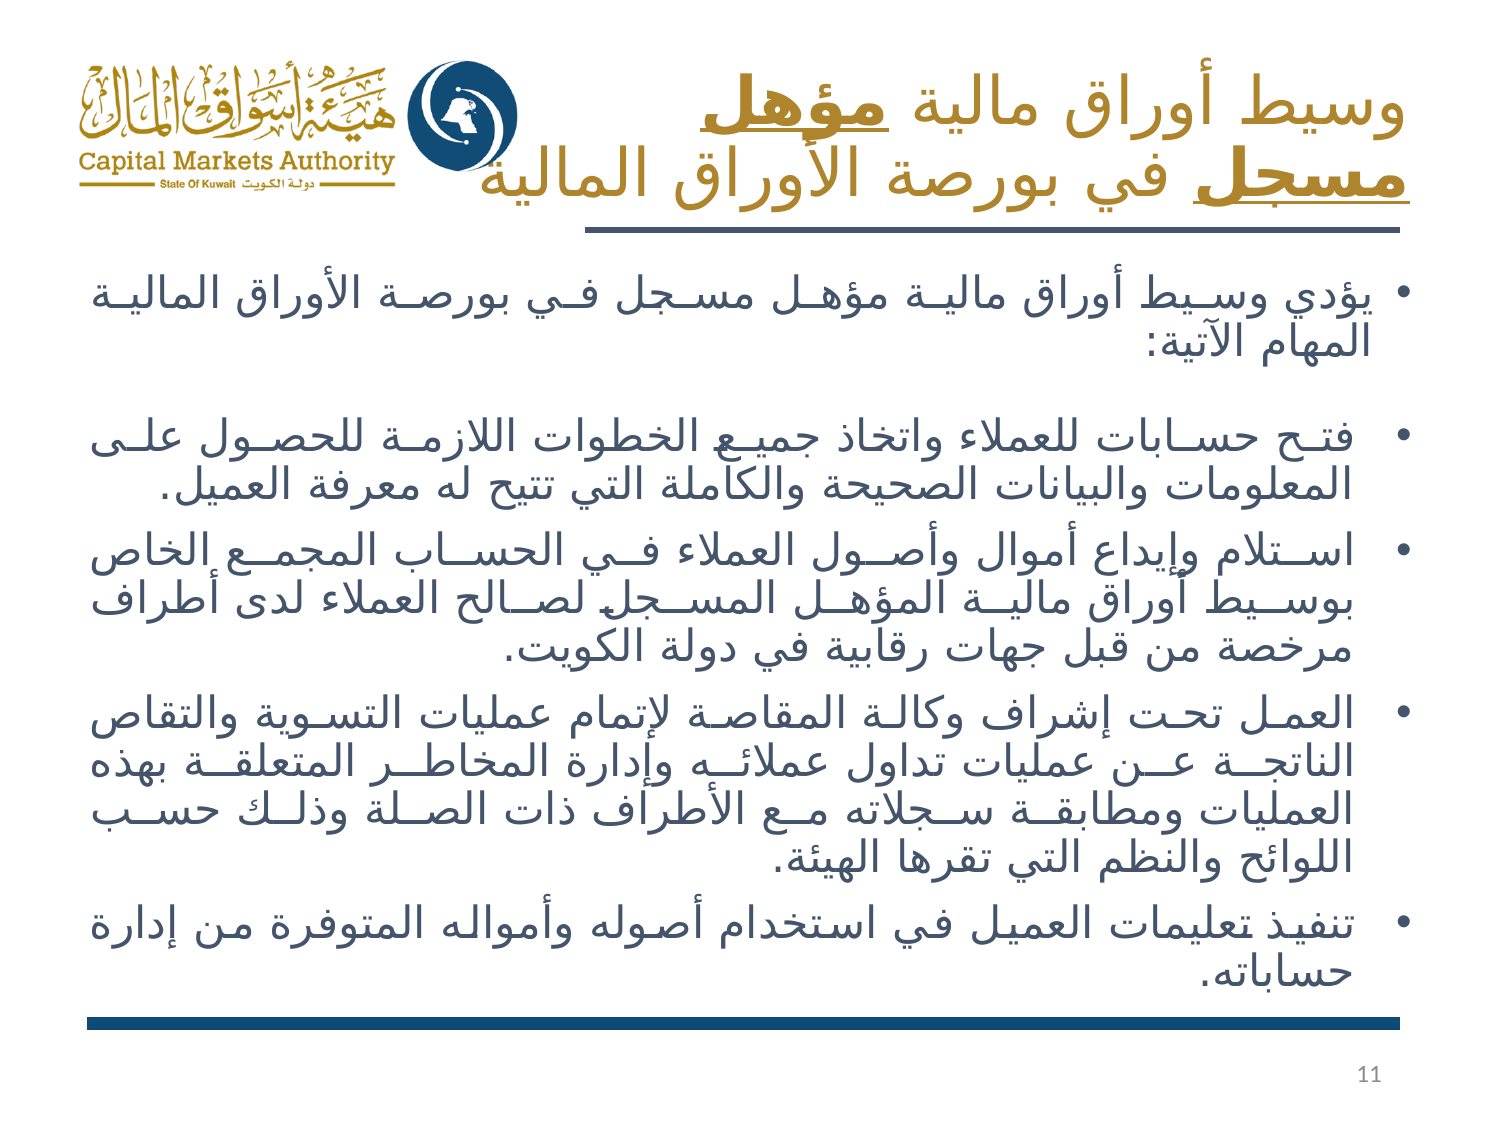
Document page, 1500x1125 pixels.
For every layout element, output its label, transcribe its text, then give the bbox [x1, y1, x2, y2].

slide_number 11 [1059, 1042, 1397, 1103]
title وسيط أوراق مالية مؤهل مسجل في بورصة الأوراق المالية [460, 45, 1425, 233]
list يؤدي وسيط أوراق مالية مؤهل مسجل في بورصة الأوراق المالية المهام الآتية: فتح حسابات للعملاء واتخاذ جميع الخطوات اللازمة للحصول على المعلومات والبيانات الصحيحة والكاملة التي تتيح له معرفة العميل. استلام وإيداع أموال وأصول العملاء في الحساب المجمع الخاص بوسيط أوراق مالية المؤهل المسجل لصالح العملاء لدى أطراف مرخصة من قبل جهات رقابية في دولة الكويت. العمل تحت إشراف وكالة المقاصة لإتمام عمليات التسوية والتقاص الناتجة عن عمليات تداول عملائه وإدارة المخاطر المتعلقة بهذه العمليات ومطابقة سجلاته مع الأطراف ذات الصلة وذلك حسب اللوائح والنظم التي تقرها الهيئة. تنفيذ تعليمات العميل في استخدام أصوله وأمواله المتوفرة من إدارة حساباته. [75, 262, 1425, 1005]
picture [87, 1017, 1400, 1031]
picture [74, 59, 527, 191]
